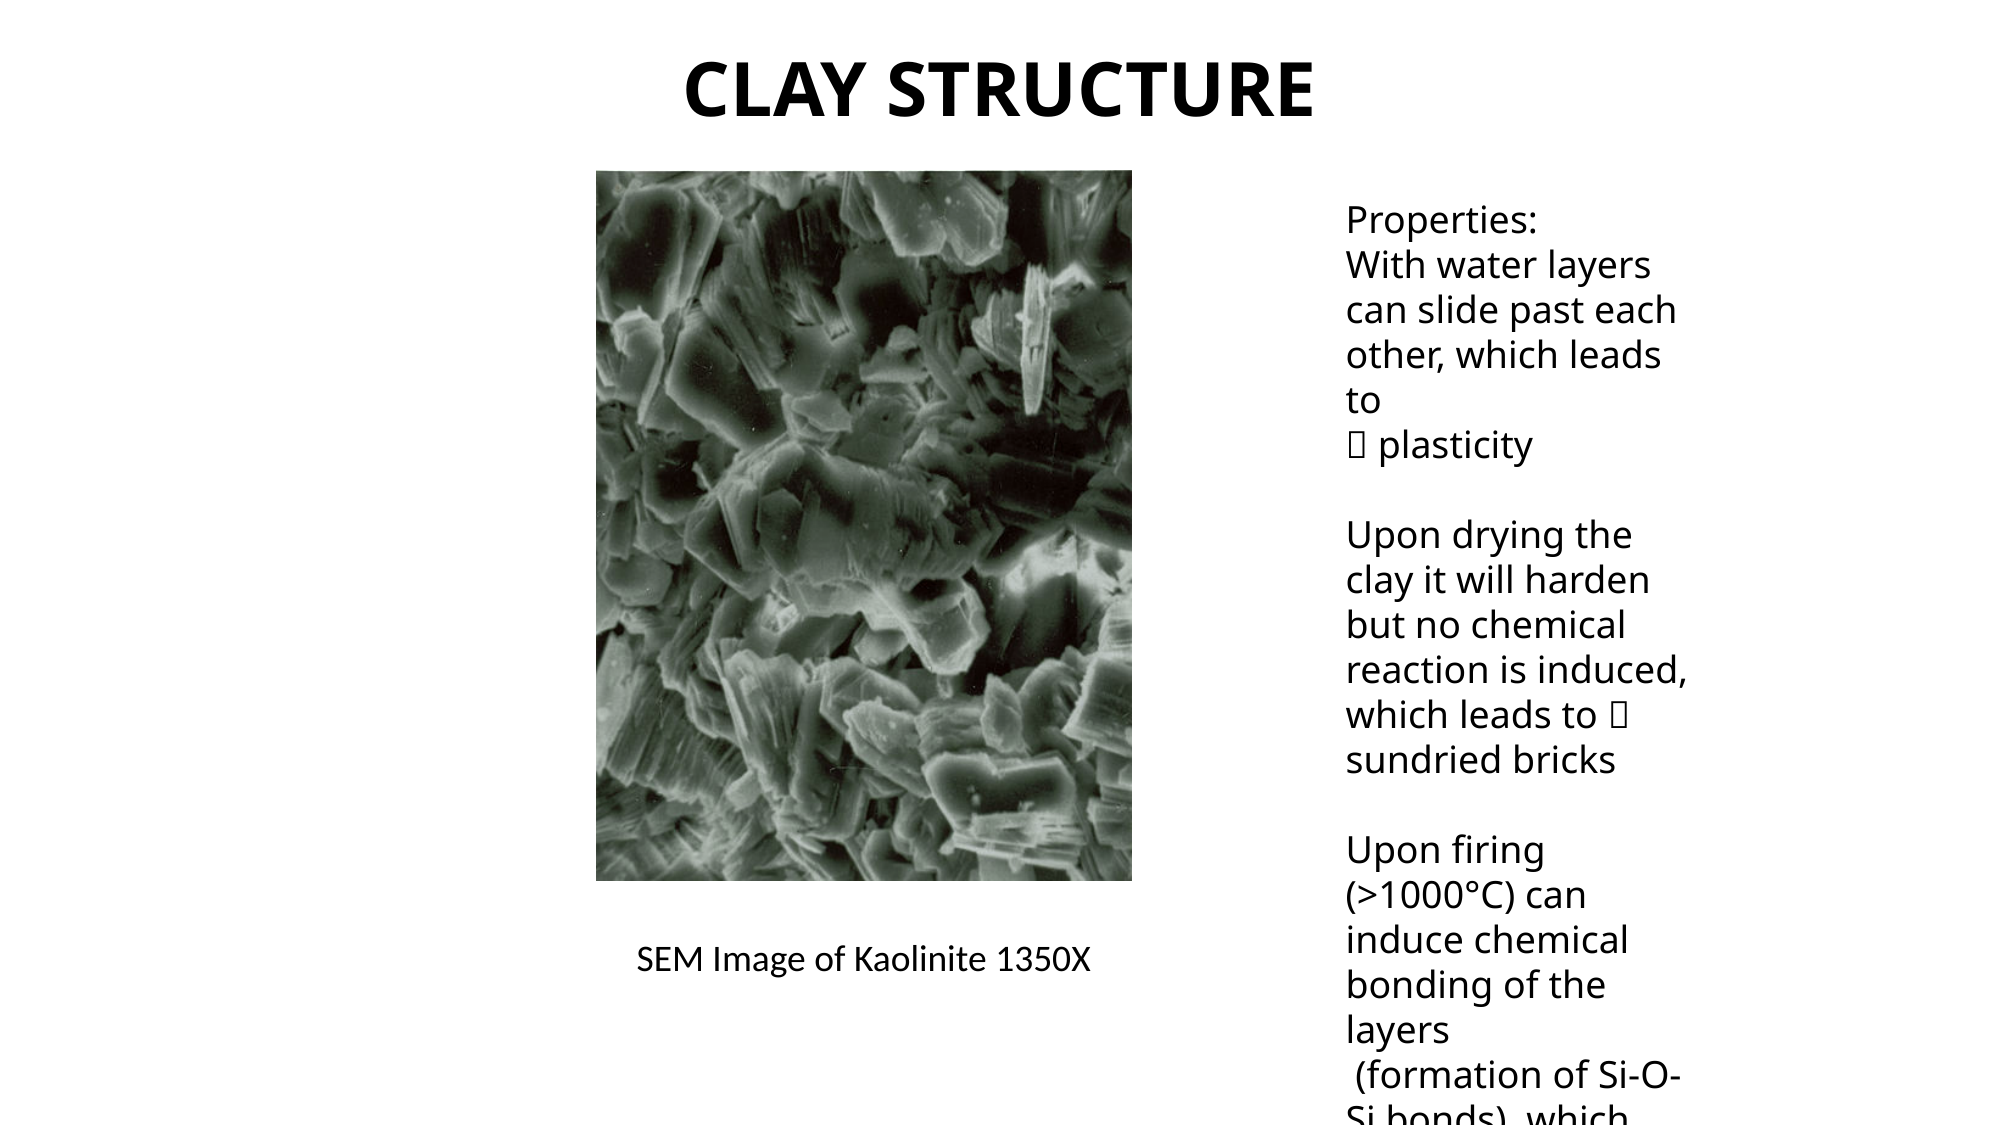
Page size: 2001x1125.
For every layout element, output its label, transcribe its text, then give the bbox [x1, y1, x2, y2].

title Clay structure [99, 0, 1900, 181]
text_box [596, 169, 1132, 988]
text_box Properties: With water layers can slide past each other, which leads to  plasticity Upon drying the clay it will harden but no chemical reaction is induced, which leads to  sundried bricks Upon firing (>1000°C) can induce chemical bonding of the layers (formation of Si-O-Si bonds), which leads to  Ceramics [1330, 188, 1719, 1125]
